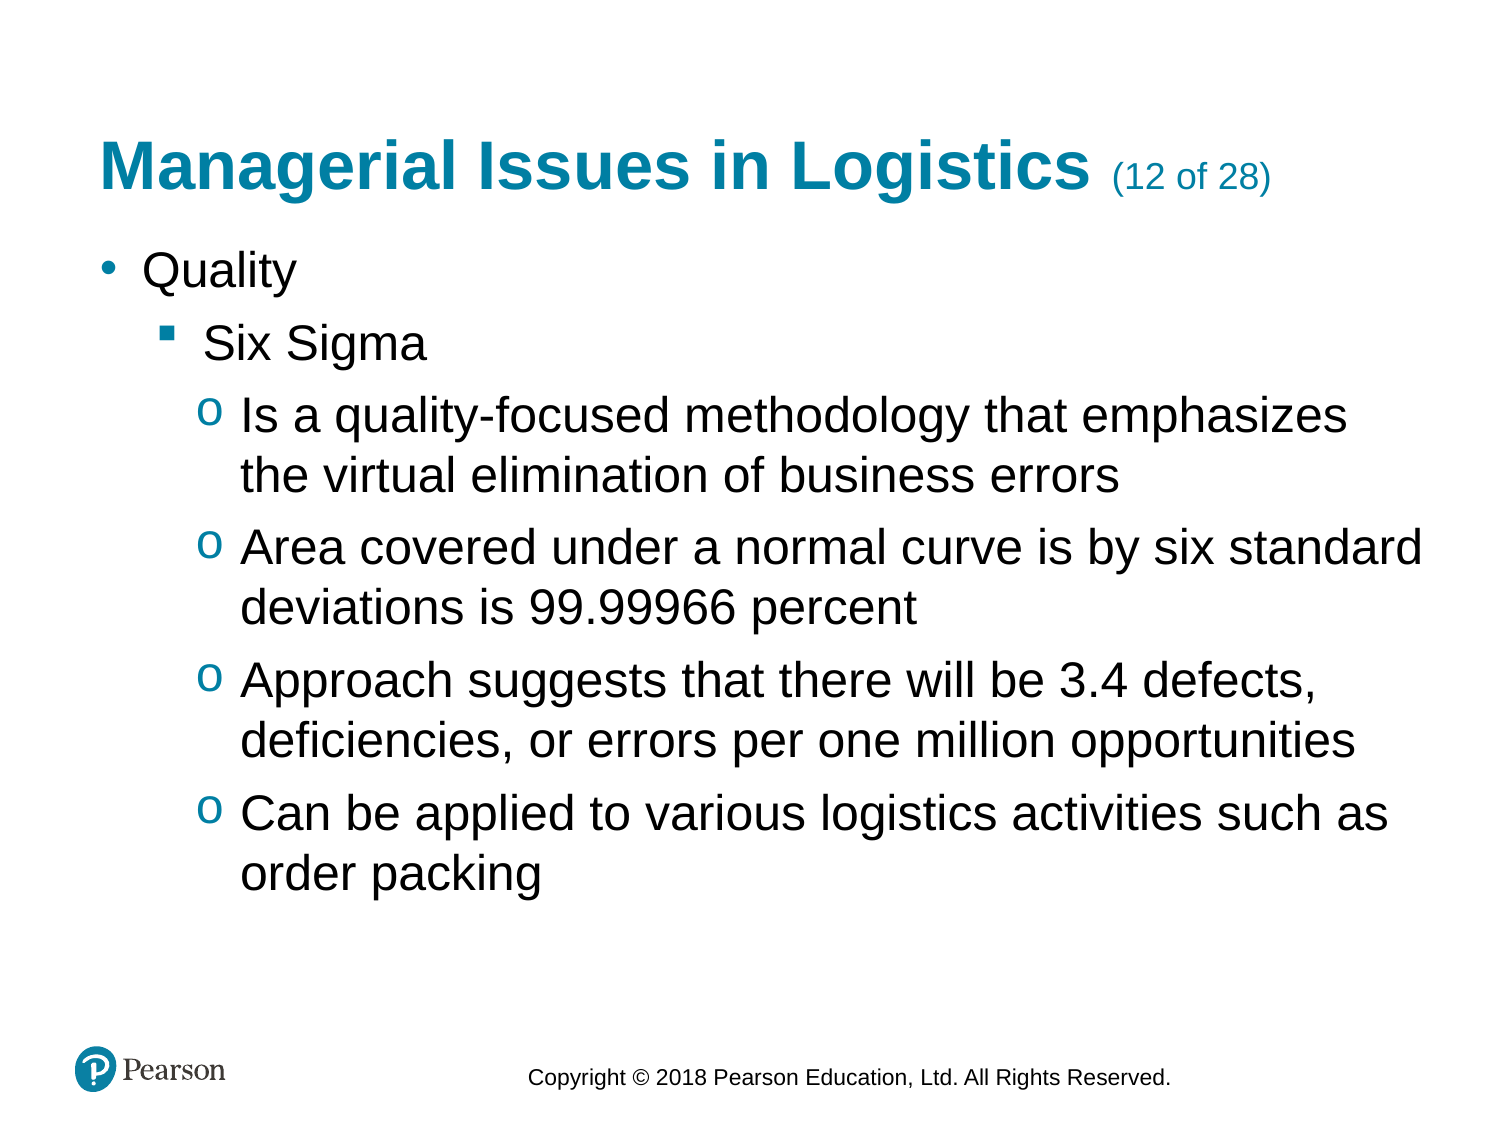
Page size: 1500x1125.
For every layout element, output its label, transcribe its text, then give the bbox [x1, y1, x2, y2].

list Quality Six Sigma Is a quality-focused methodology that emphasizes the virtual elimination of business errors Area covered under a normal curve is by six standard deviations is 99.99966 percent Approach suggests that there will be 3.4 defects, deficiencies, or errors per one million opportunities Can be applied to various logistics activities such as order packing [99, 237, 1425, 1005]
title Managerial Issues in Logistics (12 of 28) [99, 125, 1450, 203]
